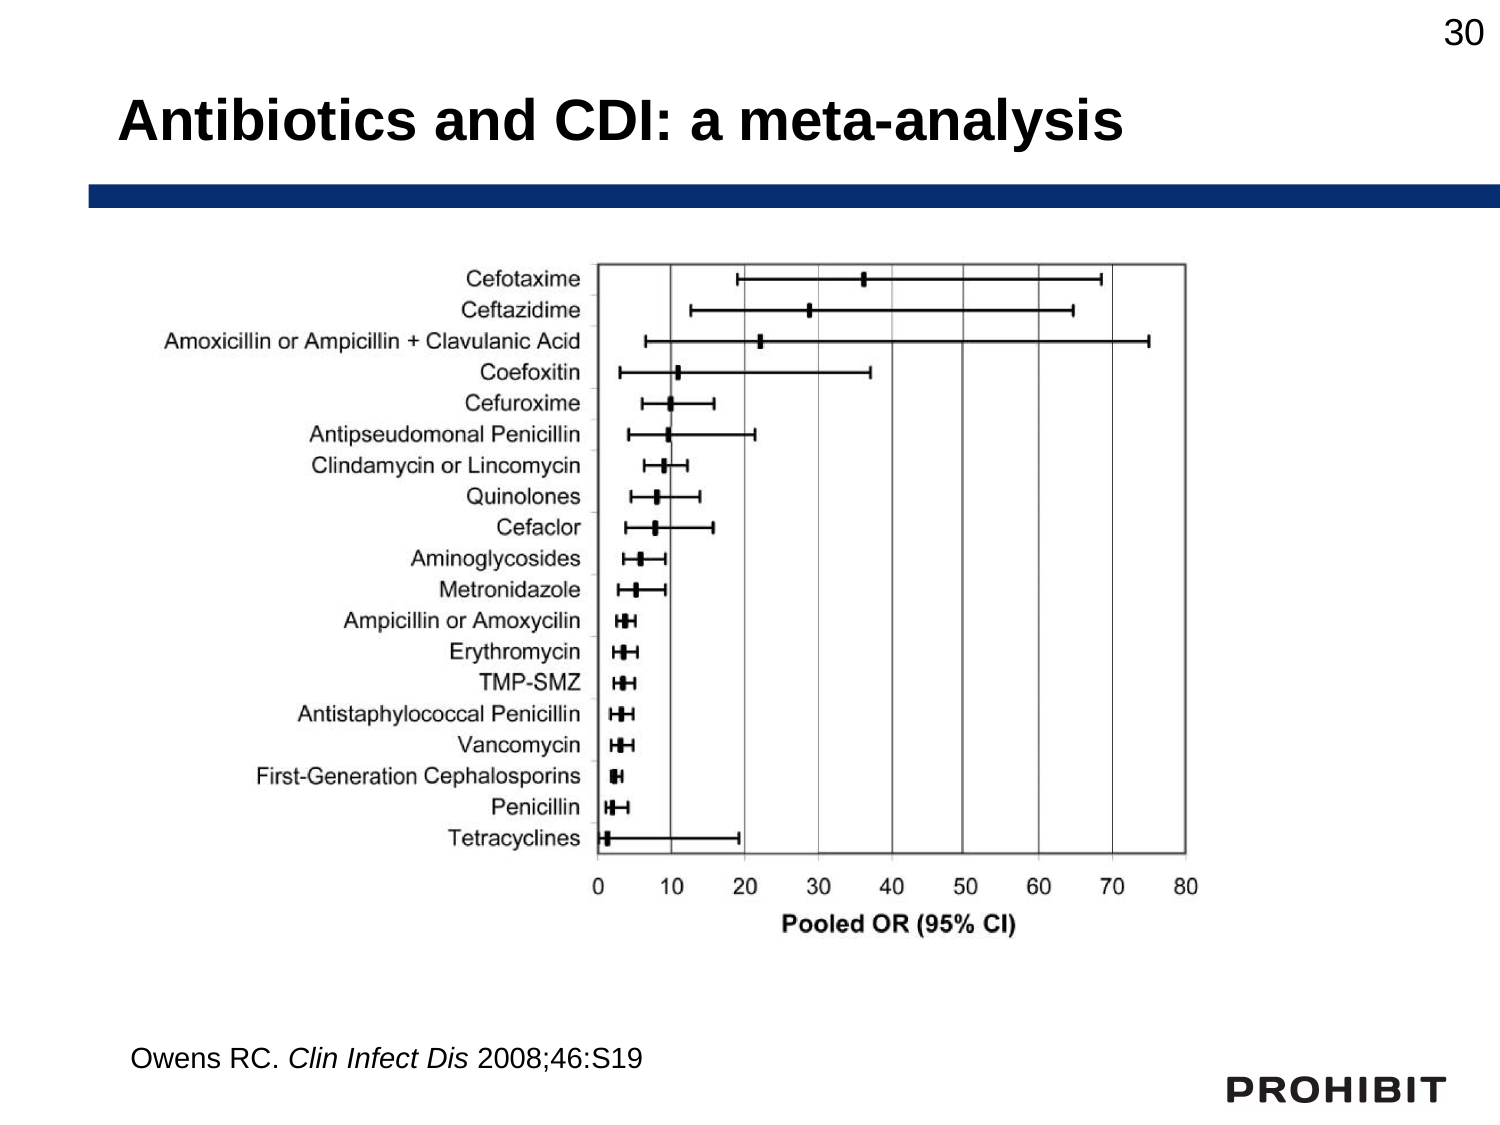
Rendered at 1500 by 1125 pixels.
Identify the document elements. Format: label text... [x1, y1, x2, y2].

slide_number 30 [1149, 0, 1500, 79]
text_box Owens RC. Clin Infect Dis 2008;46:S19 [115, 1032, 659, 1082]
picture [141, 236, 1211, 953]
text_box Antibiotics and CDI: a meta-analysis [102, 75, 1141, 160]
